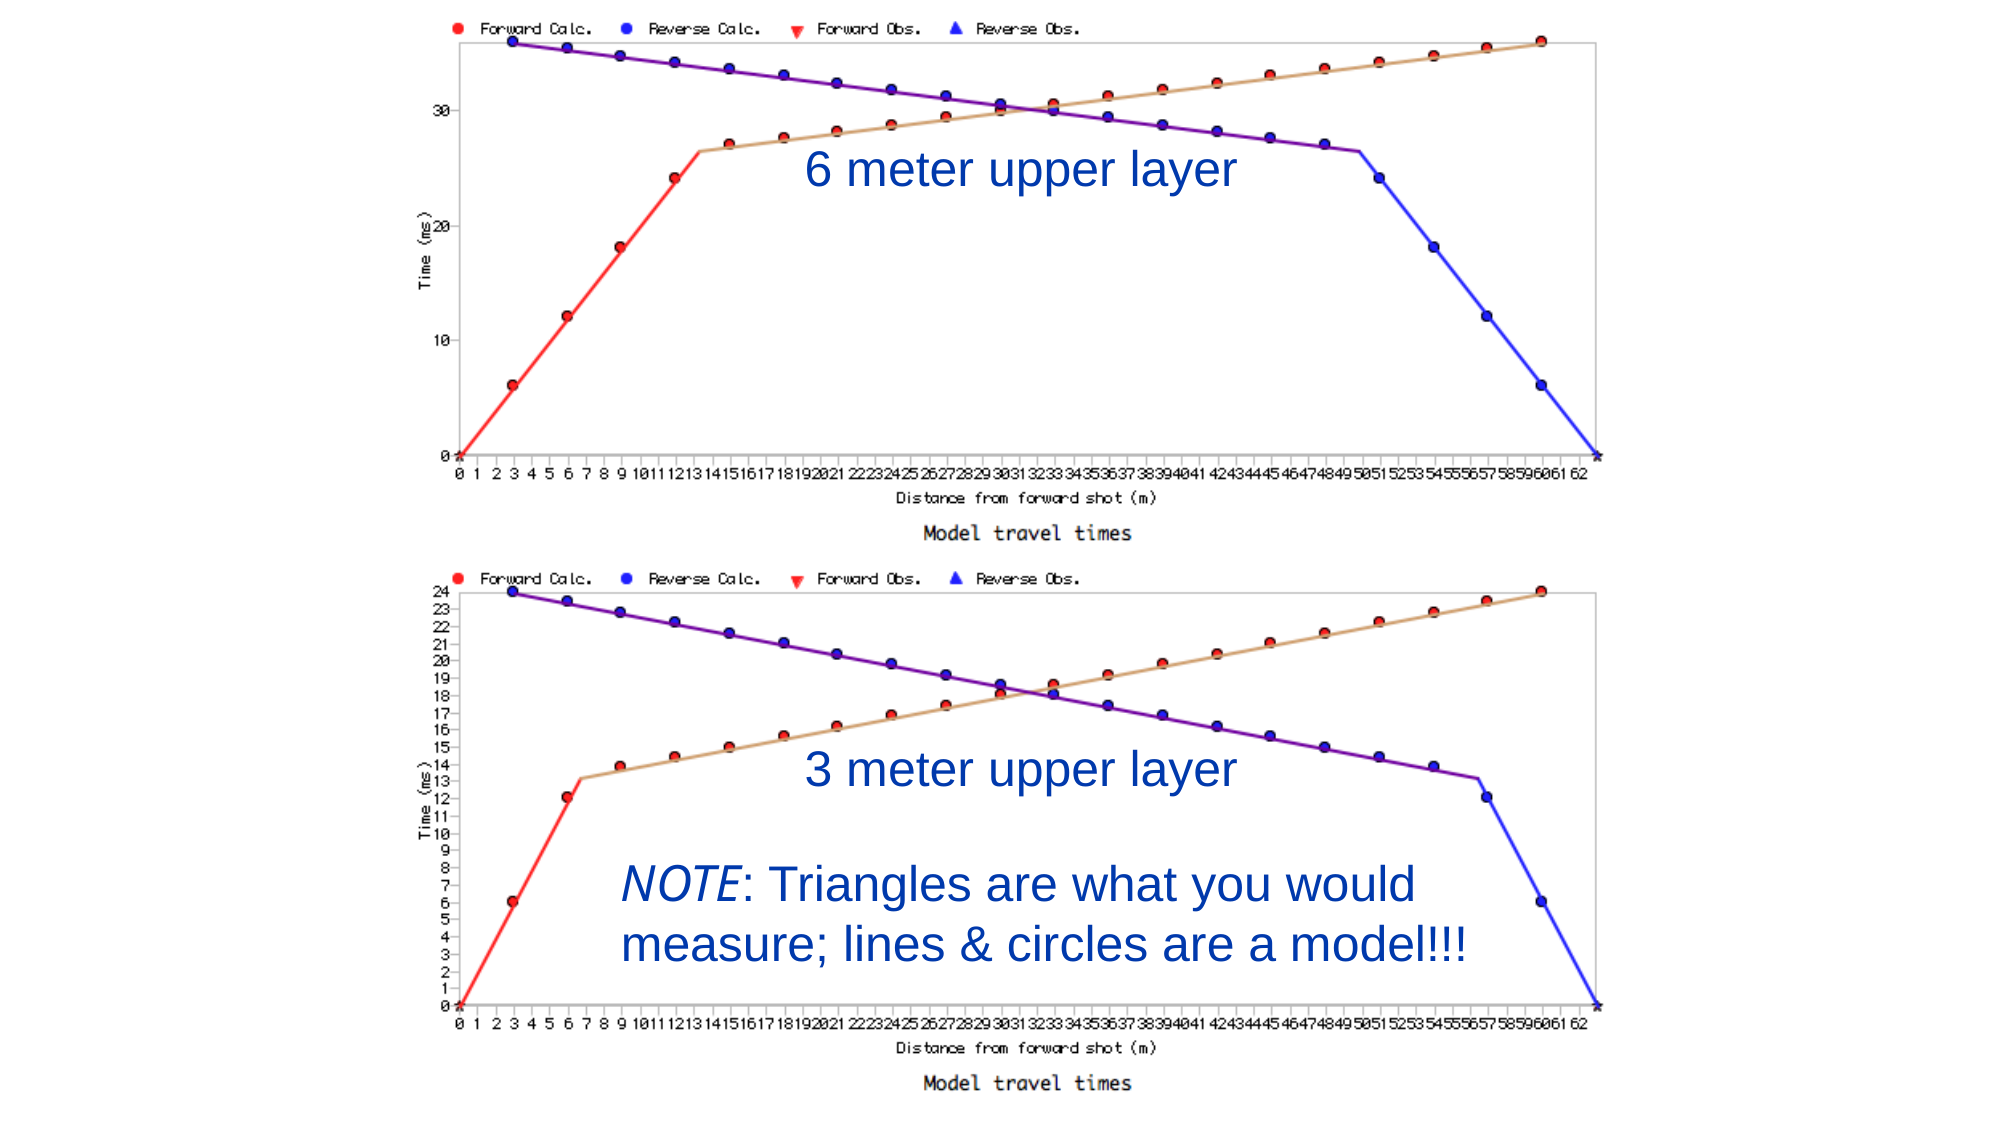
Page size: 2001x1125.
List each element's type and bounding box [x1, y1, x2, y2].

picture [387, 570, 1613, 1105]
picture [387, 20, 1613, 555]
